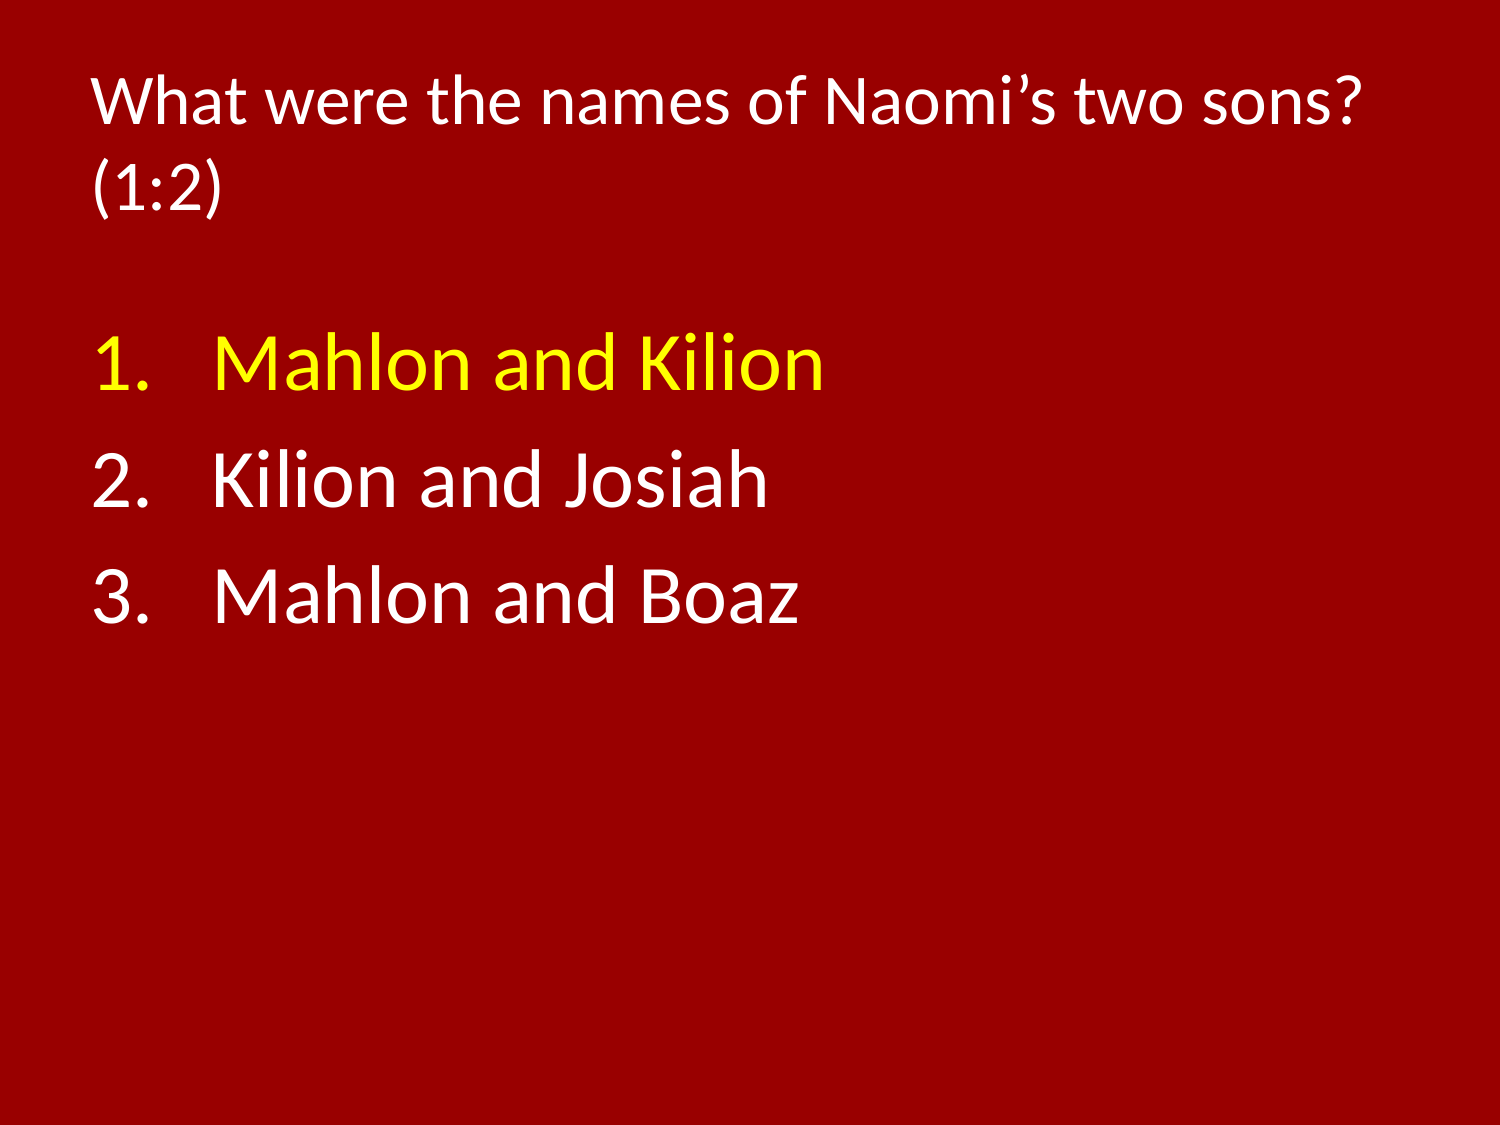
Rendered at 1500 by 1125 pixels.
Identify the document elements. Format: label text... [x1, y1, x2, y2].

list Mahlon and Kilion Kilion and Josiah Mahlon and Boaz [75, 299, 1425, 1005]
title What were the names of Naomi’s two sons? (1:2) [75, 45, 1425, 233]
